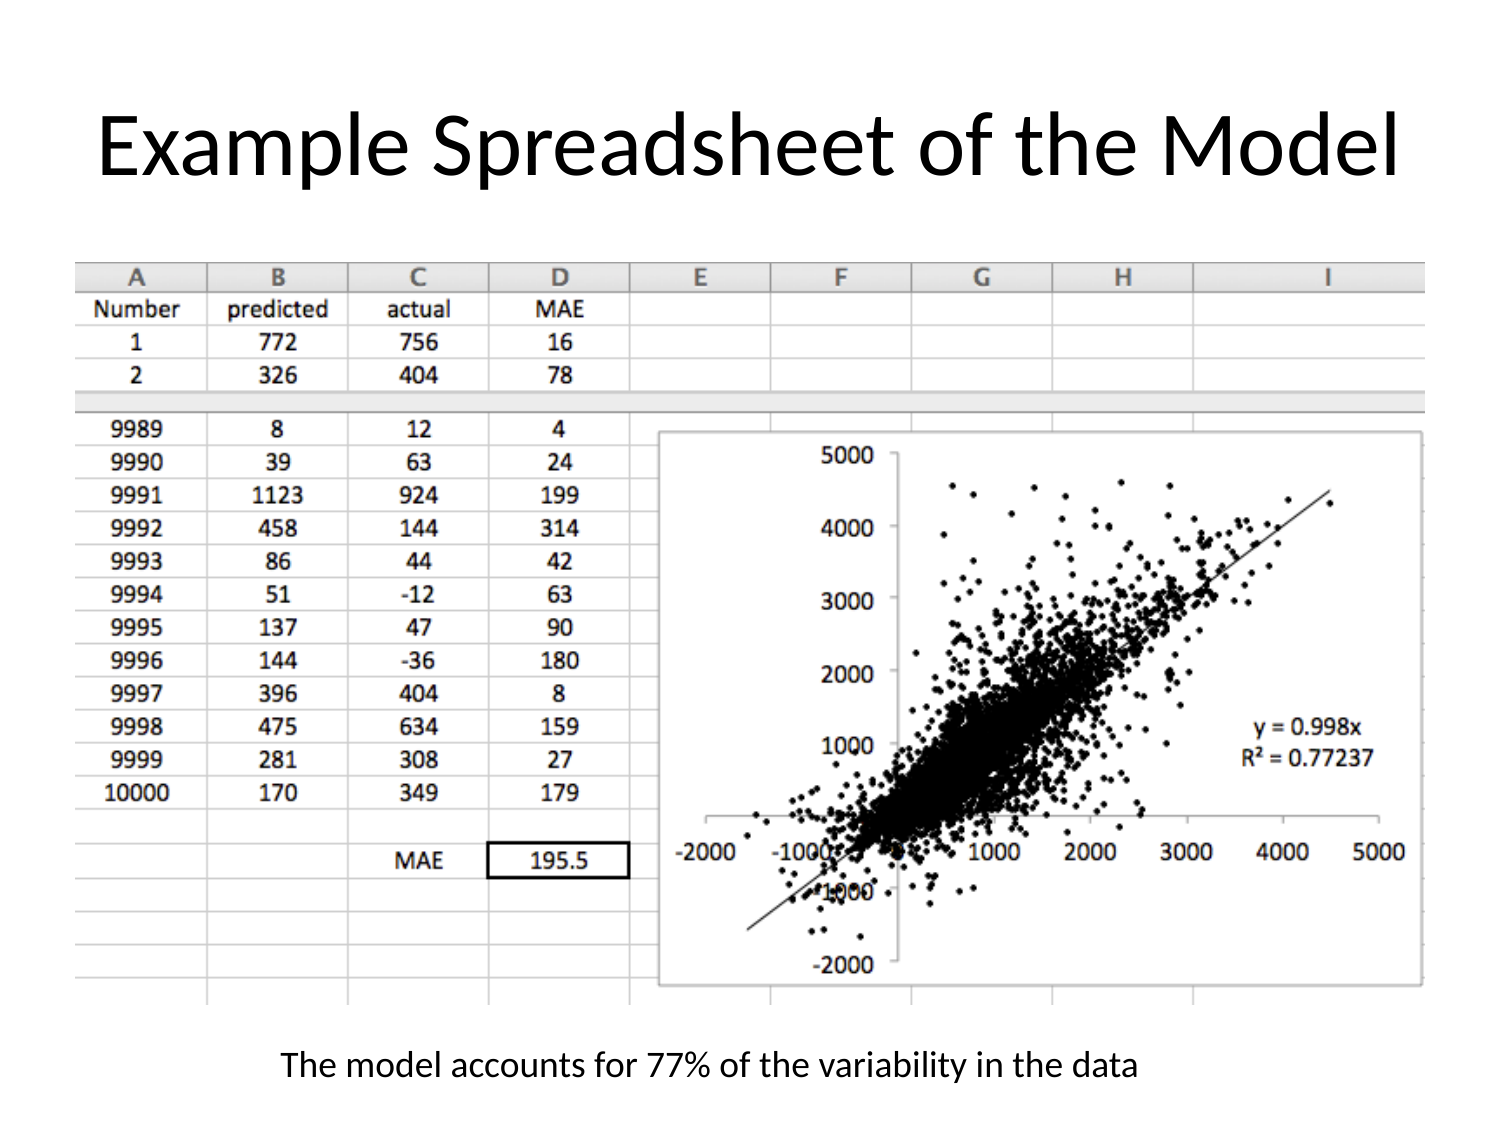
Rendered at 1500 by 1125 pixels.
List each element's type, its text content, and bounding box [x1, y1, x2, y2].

text_box The model accounts for 77% of the variability in the data [265, 1032, 1155, 1092]
title Example Spreadsheet of the Model [75, 45, 1425, 233]
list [74, 262, 1426, 1006]
